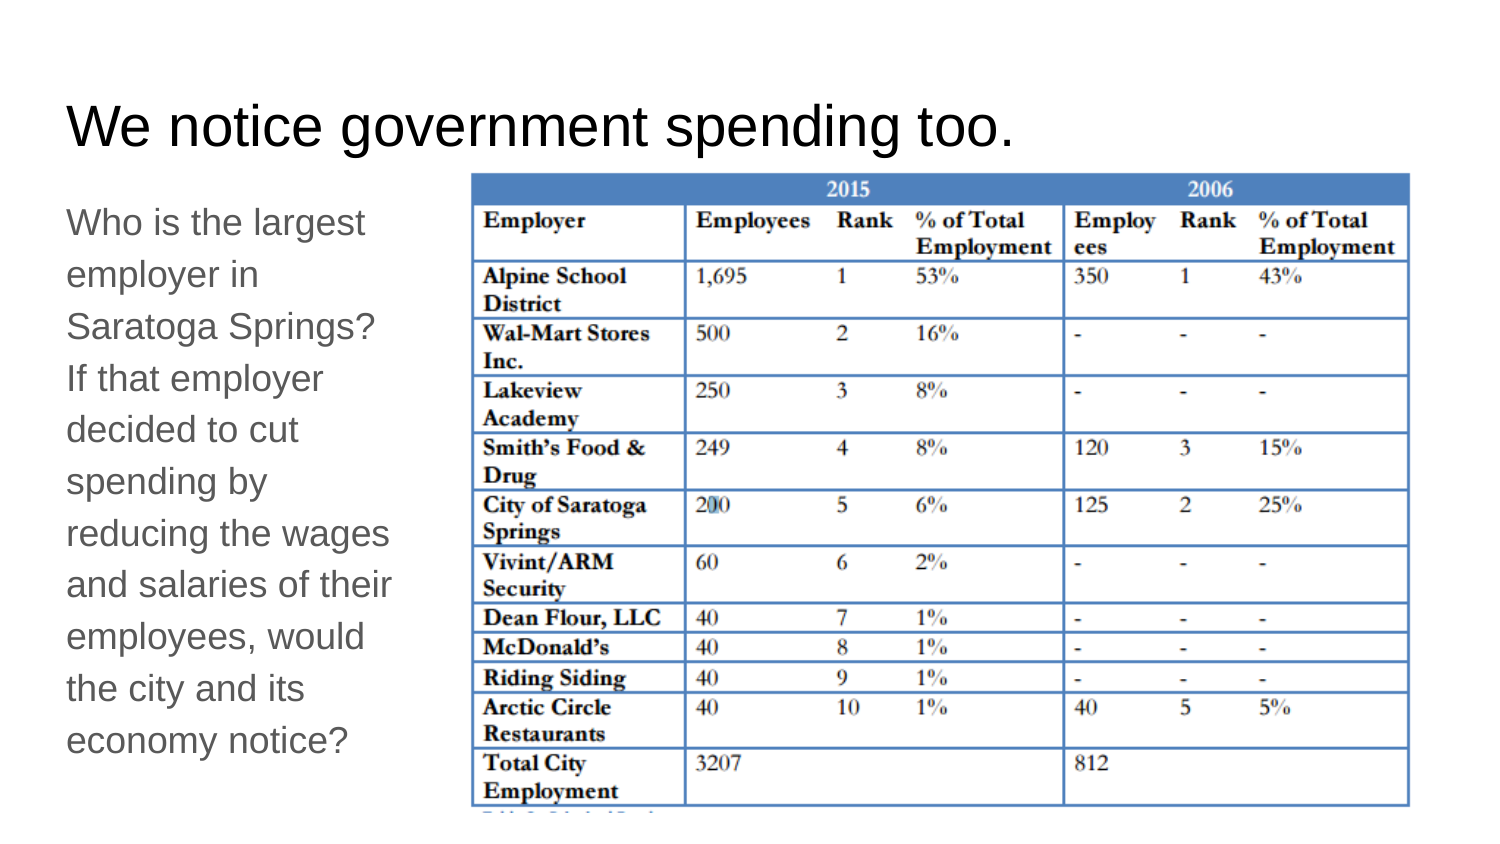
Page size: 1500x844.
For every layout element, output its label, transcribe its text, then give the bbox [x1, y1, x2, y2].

picture [467, 166, 1419, 814]
title We notice government spending too. [51, 72, 1449, 167]
list Who is the largest employer in Saratoga Springs? If that employer decided to cut spending by reducing the wages and salaries of their employees, would the city and its economy notice? [51, 176, 433, 781]
